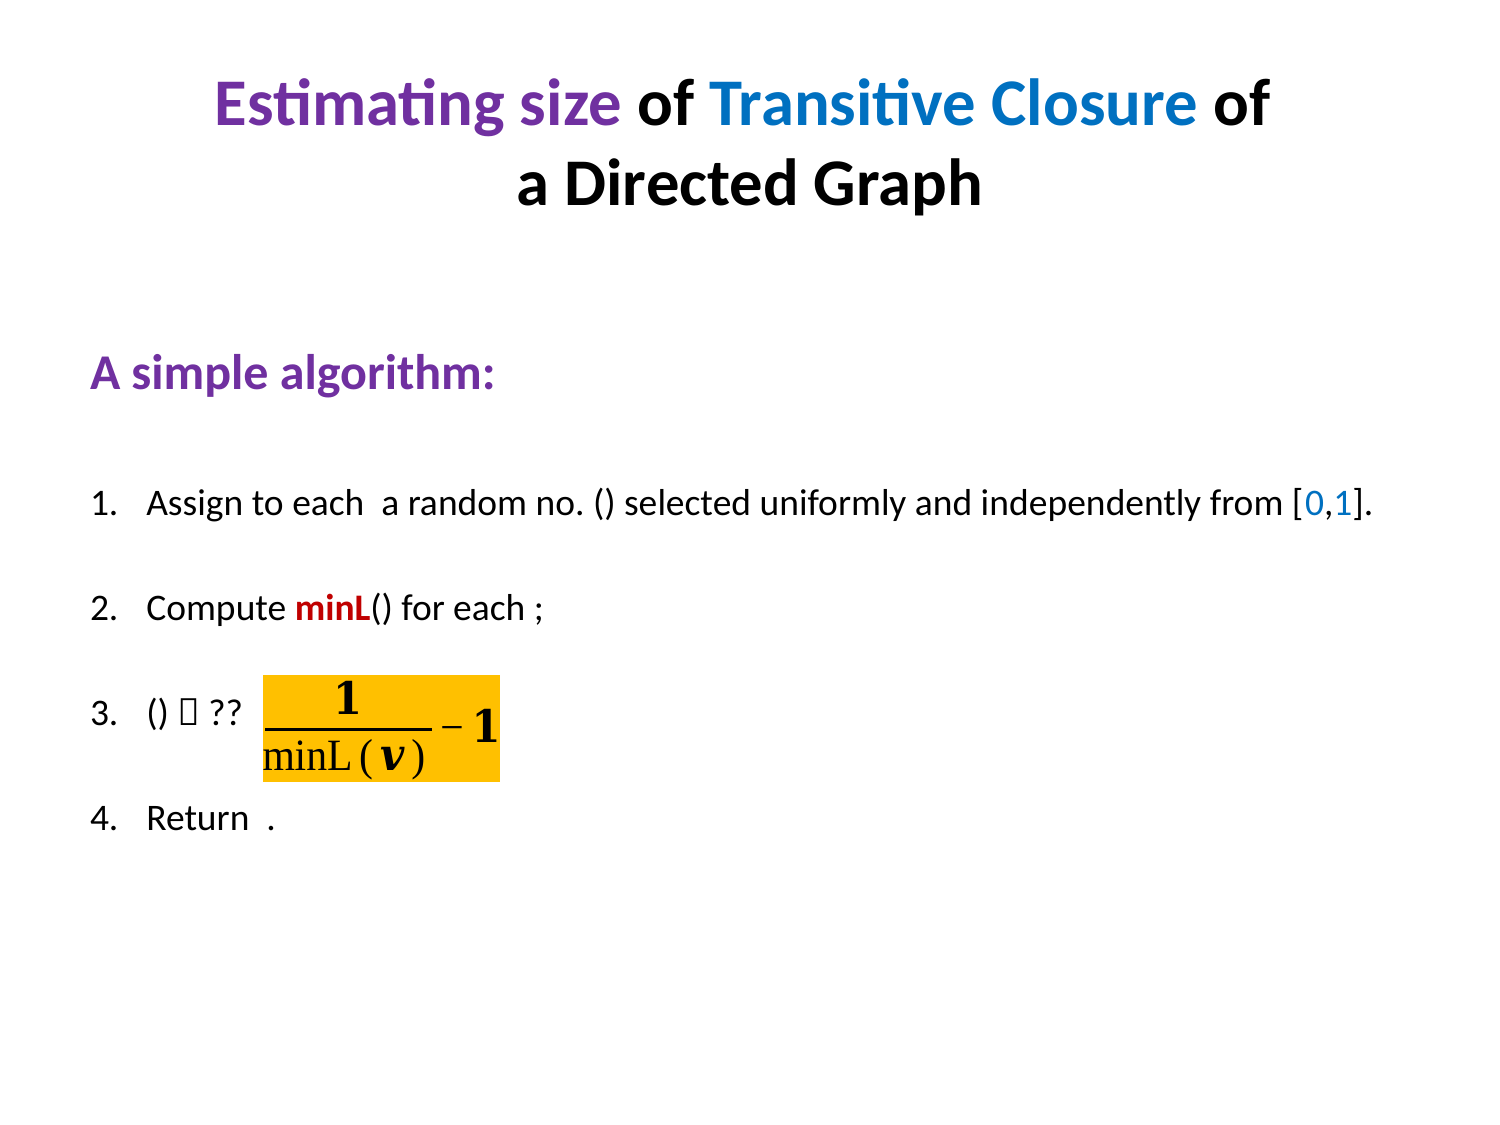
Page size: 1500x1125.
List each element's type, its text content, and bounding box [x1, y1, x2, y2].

title Estimating size of Transitive Closure of a Directed Graph [75, 45, 1425, 233]
